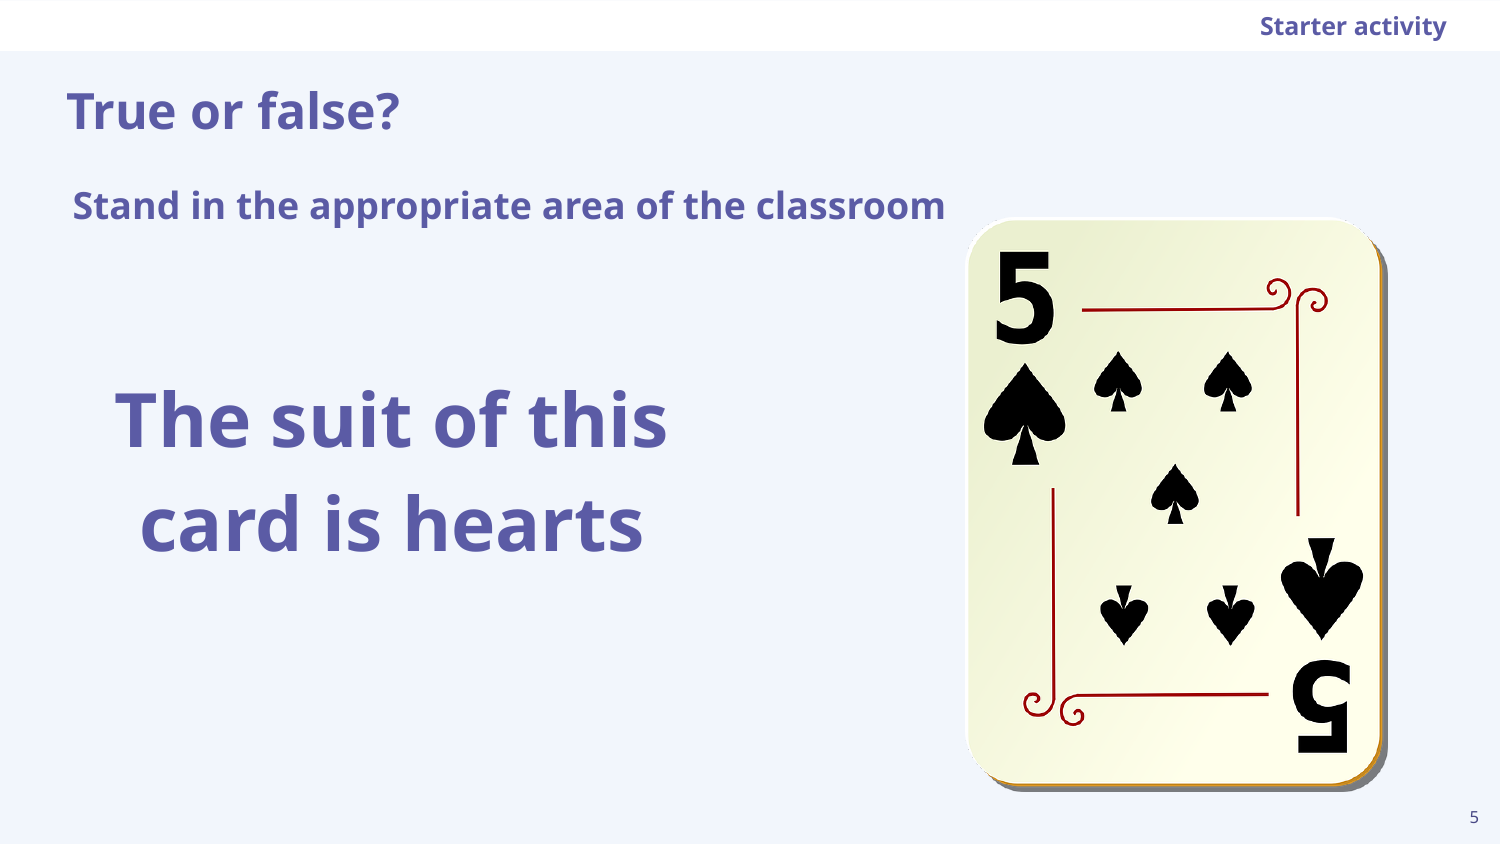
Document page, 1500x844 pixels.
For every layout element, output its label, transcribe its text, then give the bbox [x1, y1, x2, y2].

list The suit of this card is hearts [51, 266, 734, 792]
slide_number ‹#› [1448, 792, 1500, 844]
title True or false? [51, 52, 1449, 167]
text_box Stand in the appropriate area of the classroom [57, 166, 1139, 245]
picture [965, 217, 1388, 793]
subtitle Starter activity [862, 0, 1448, 52]
